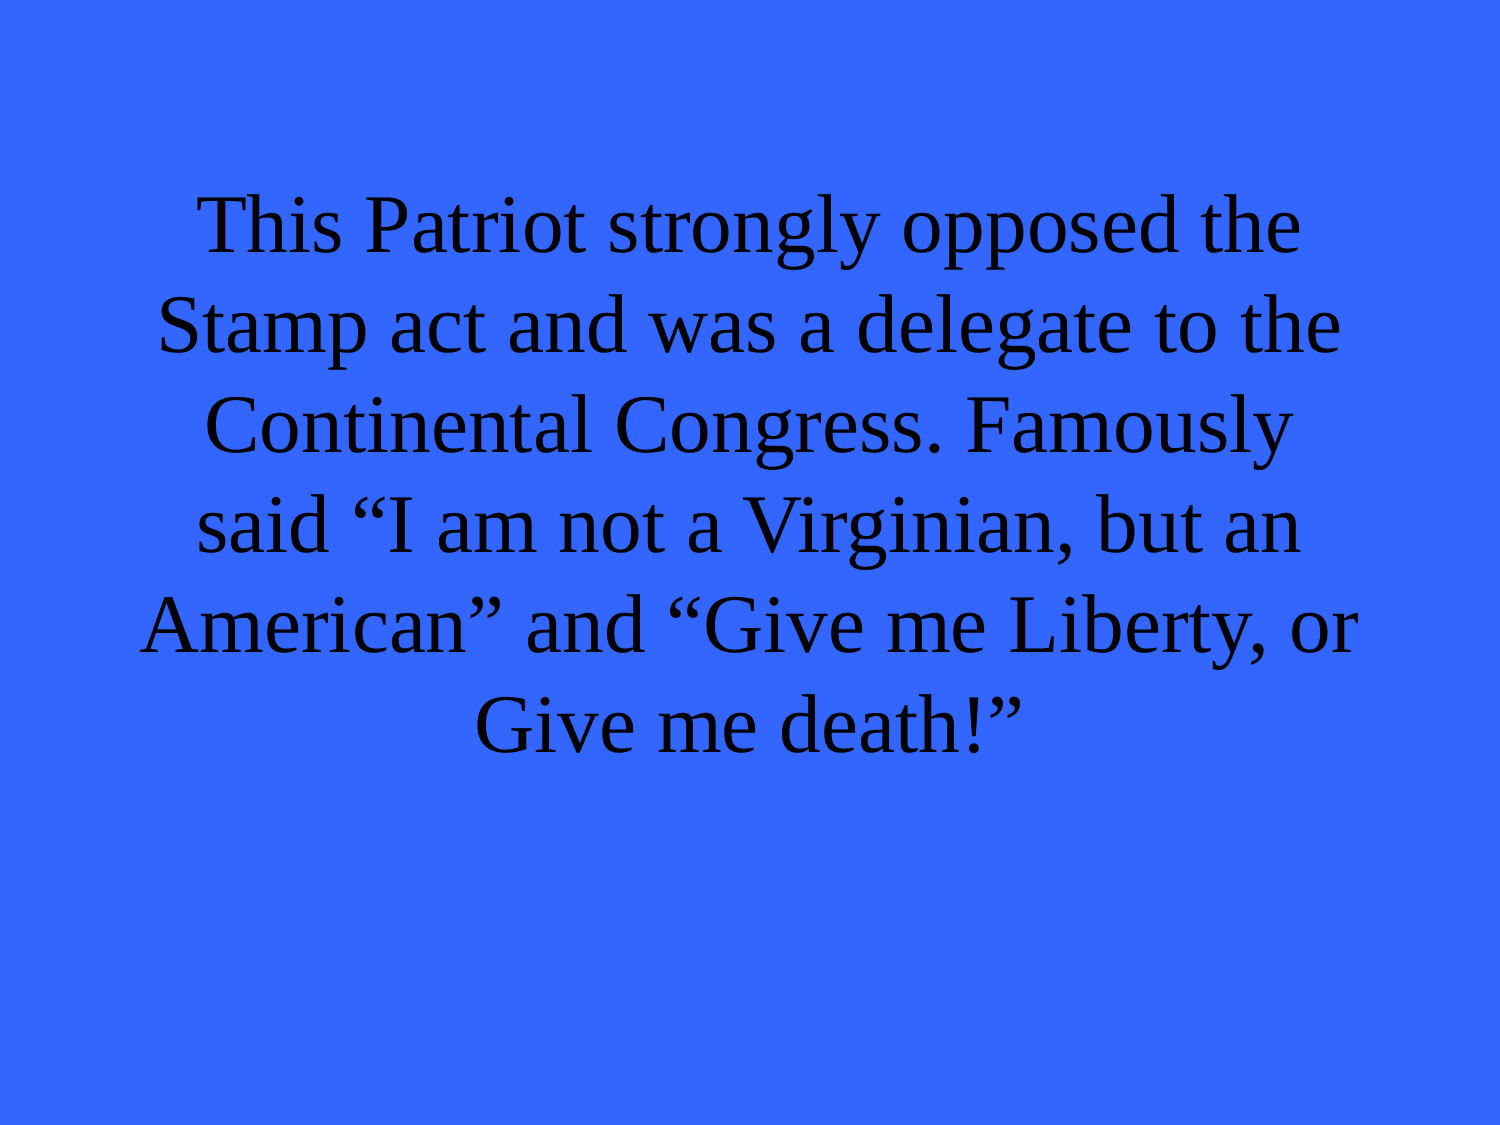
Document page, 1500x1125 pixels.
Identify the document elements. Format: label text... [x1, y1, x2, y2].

title This Patriot strongly opposed the Stamp act and was a delegate to the Continental Congress. Famously said “I am not a Virginian, but an American” and “Give me Liberty, or Give me death!” [112, 374, 1388, 563]
